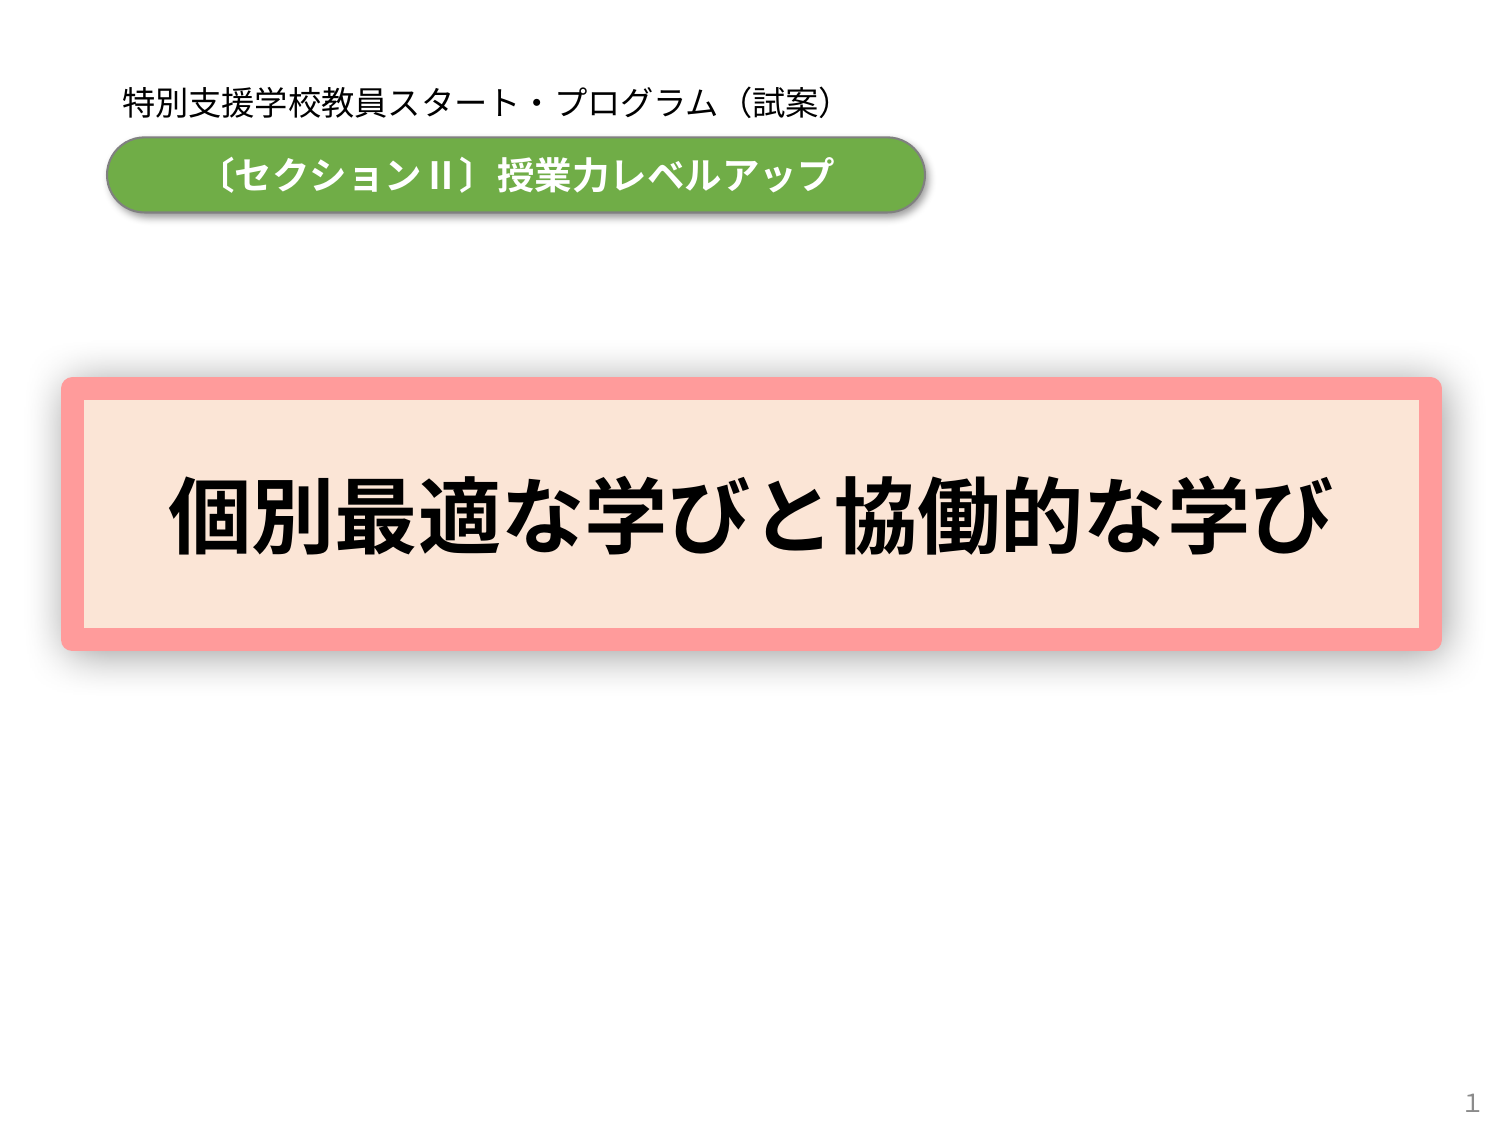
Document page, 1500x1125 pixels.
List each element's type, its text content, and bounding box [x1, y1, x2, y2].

text_box 特別支援学校教員スタート・プログラム（試案） [107, 66, 1182, 138]
title 個別最適な学びと協働的な学び [72, 388, 1431, 640]
text_box 〔セクションⅡ〕授業力レベルアップ [105, 136, 927, 214]
slide_number １ [1162, 1072, 1500, 1125]
